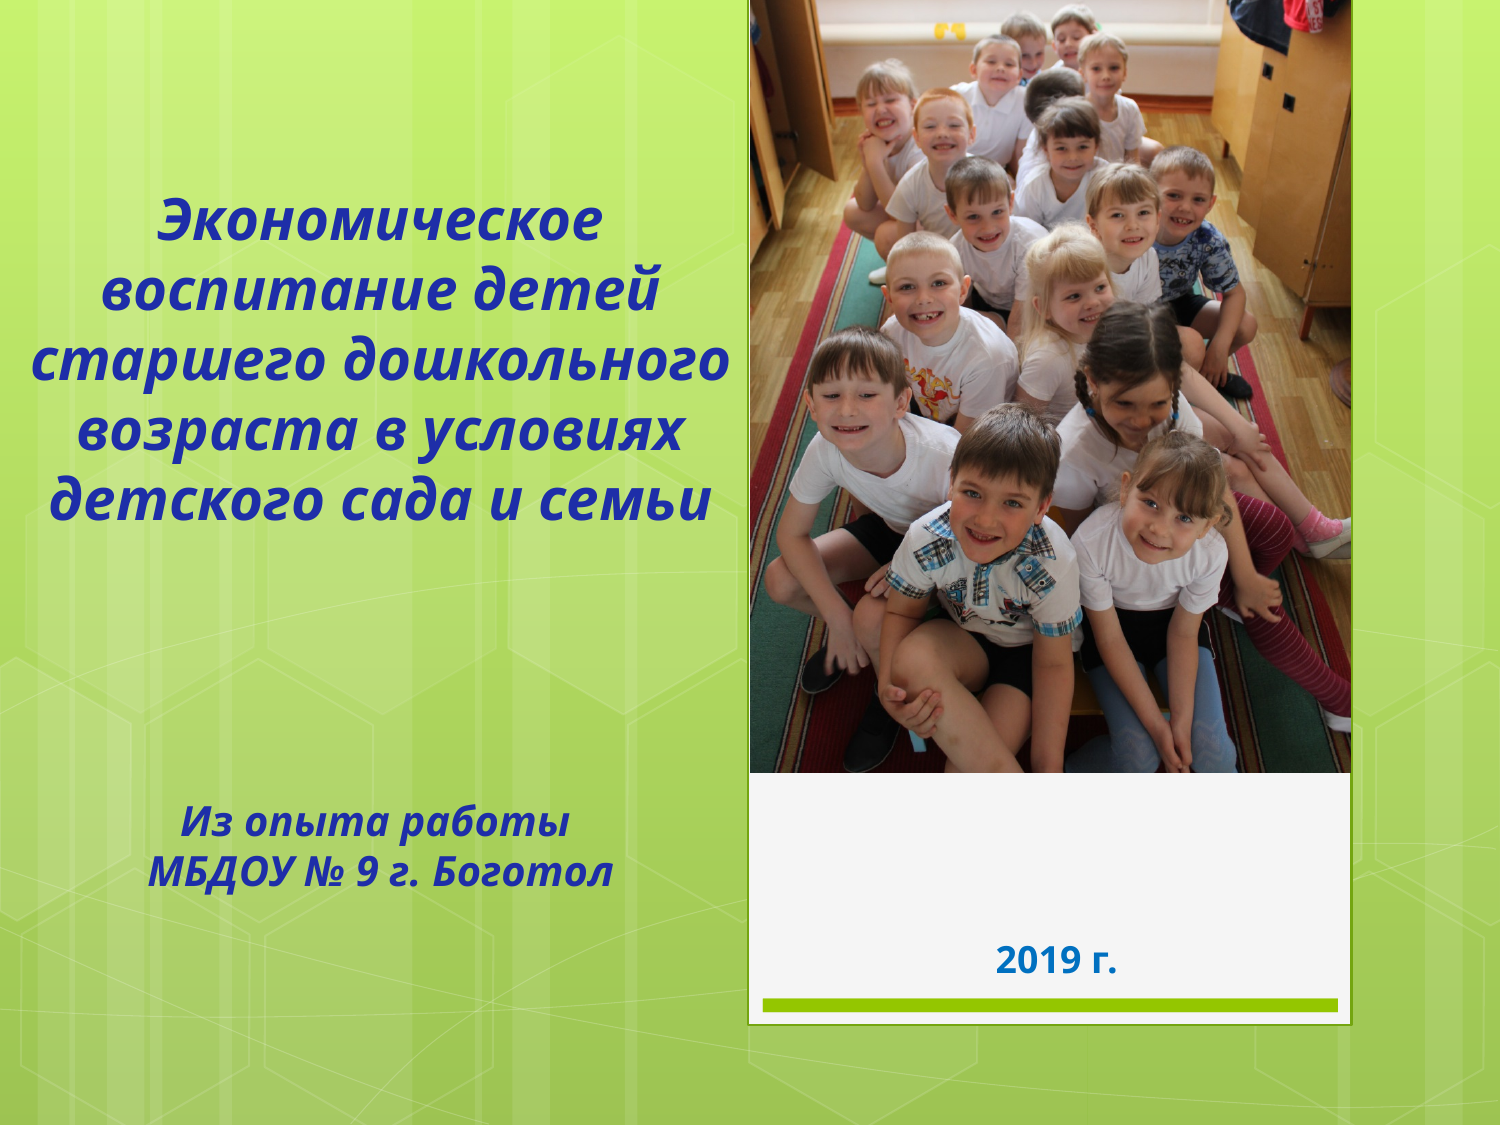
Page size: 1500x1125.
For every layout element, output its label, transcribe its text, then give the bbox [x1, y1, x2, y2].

title Экономическое воспитание детей старшего дошкольного возраста в условиях детского сада и семьи [5, 361, 743, 610]
text_box Из опыта работы МБДОУ № 9 г. Боготол [29, 786, 732, 902]
picture [749, 0, 1351, 773]
subtitle 2019 г. [785, 928, 1329, 1030]
